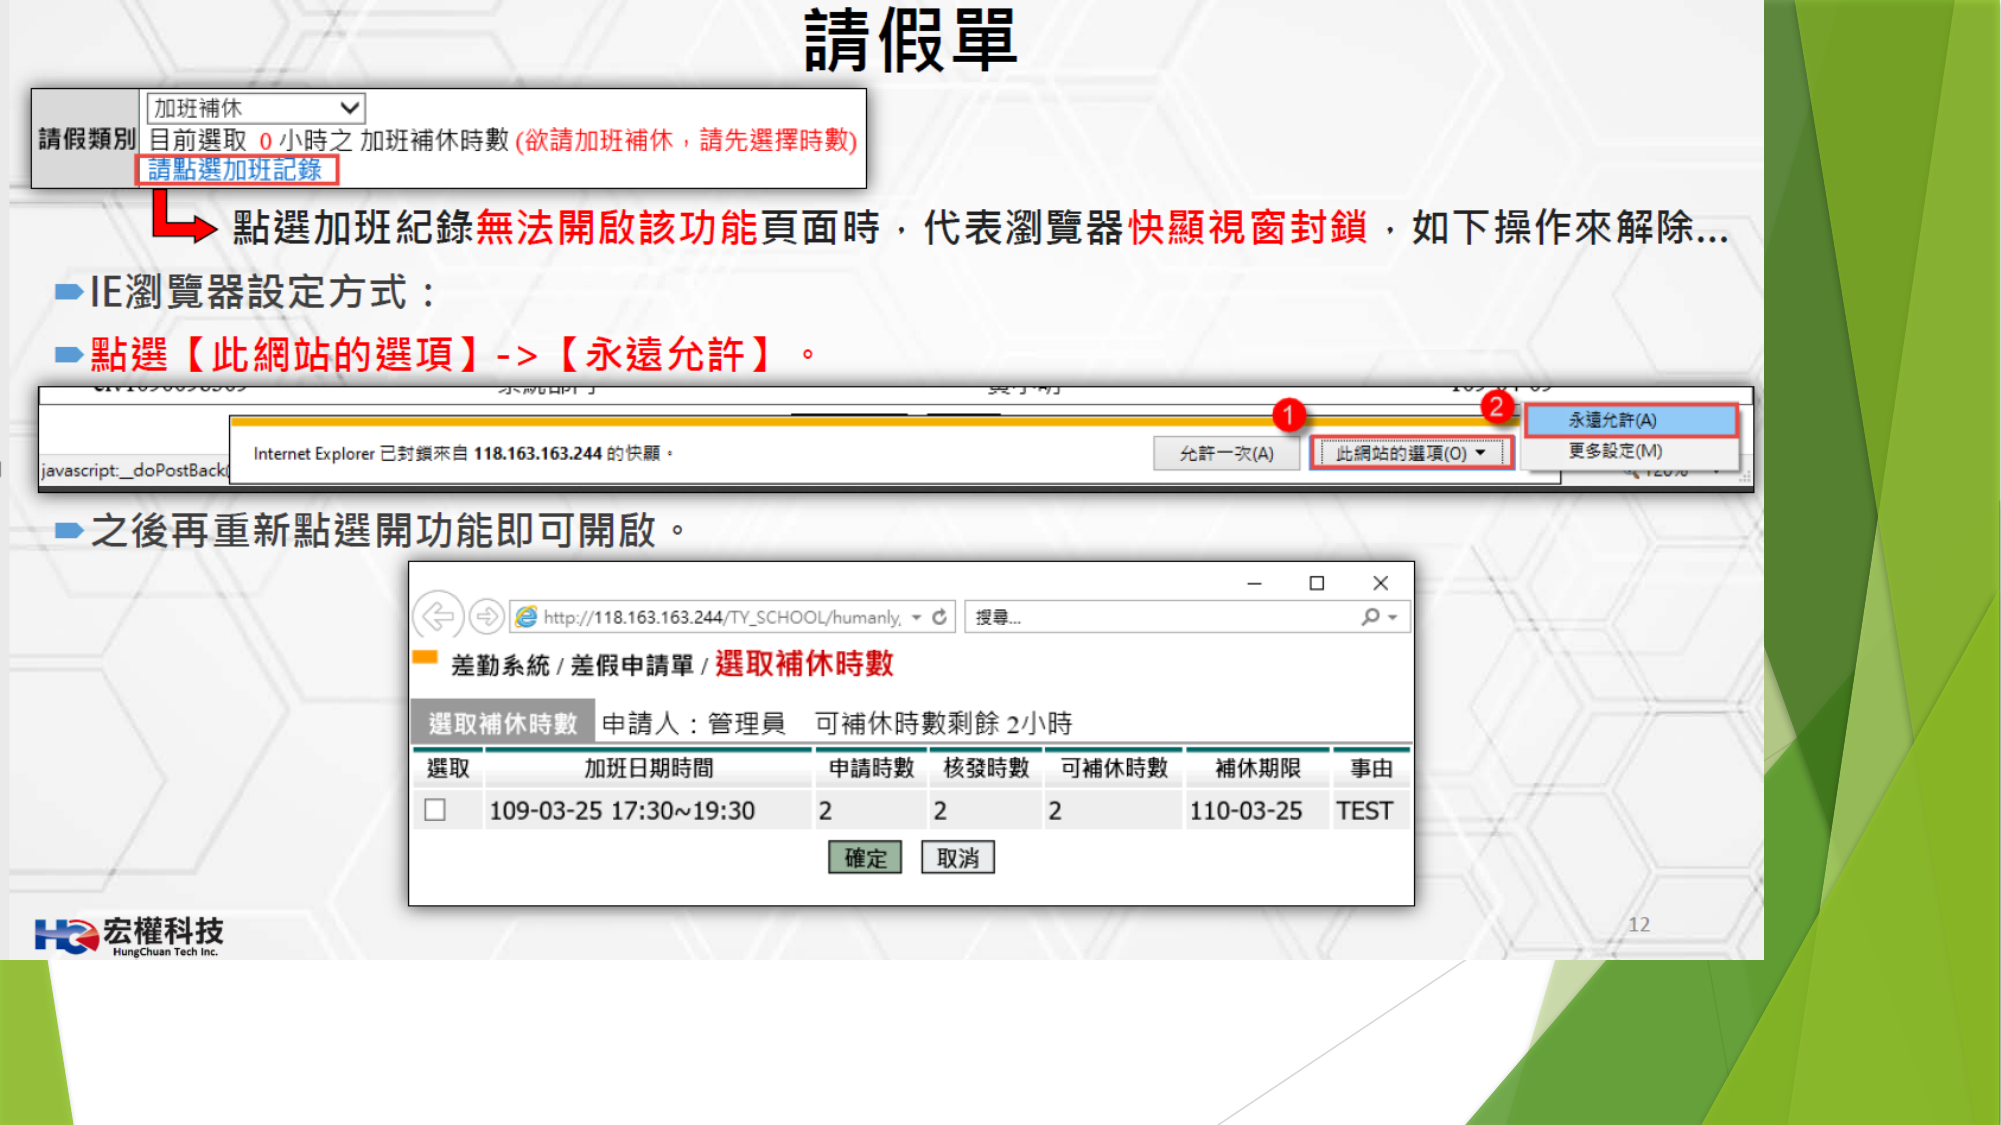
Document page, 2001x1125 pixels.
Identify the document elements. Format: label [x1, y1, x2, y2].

picture [0, 0, 1764, 960]
